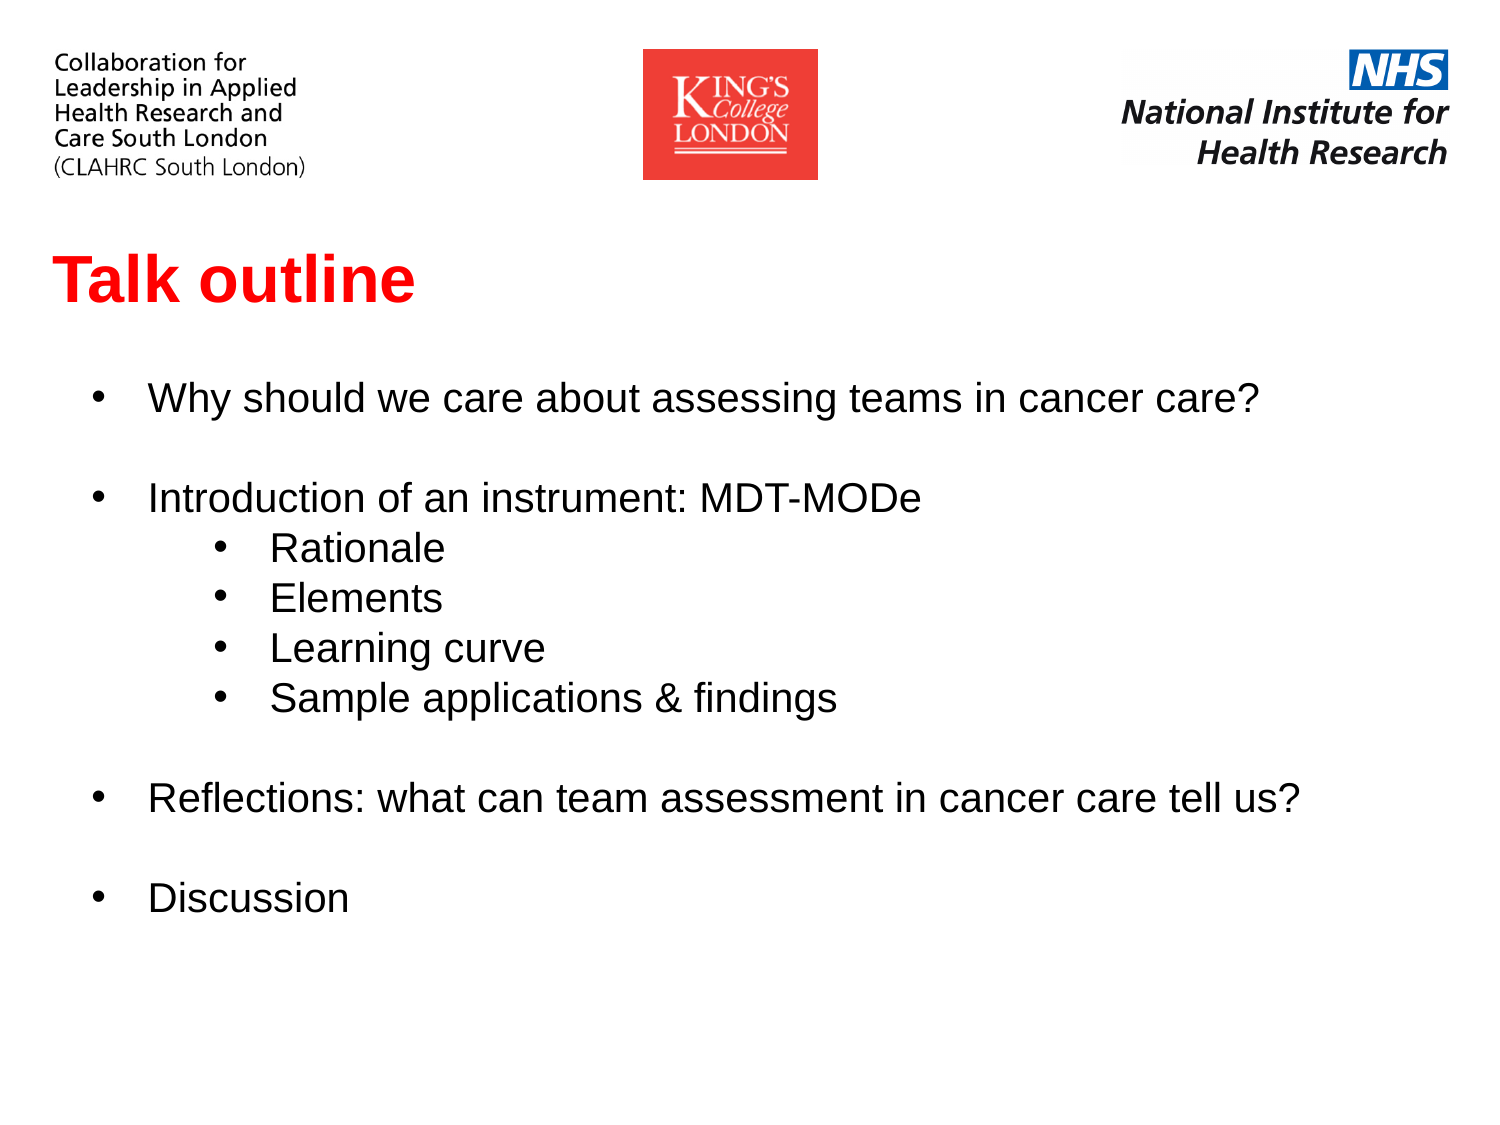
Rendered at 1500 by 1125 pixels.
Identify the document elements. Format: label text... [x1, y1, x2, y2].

picture [643, 49, 818, 181]
picture [49, 49, 326, 181]
picture [1120, 49, 1451, 166]
text_box Why should we care about assessing teams in cancer care? Introduction of an instrument: MDT-MODe Rationale Elements Learning curve Sample applications & findings Reflections: what can team assessment in cancer care tell us? Discussion [76, 363, 1436, 929]
text_box Talk outline [37, 237, 1450, 325]
